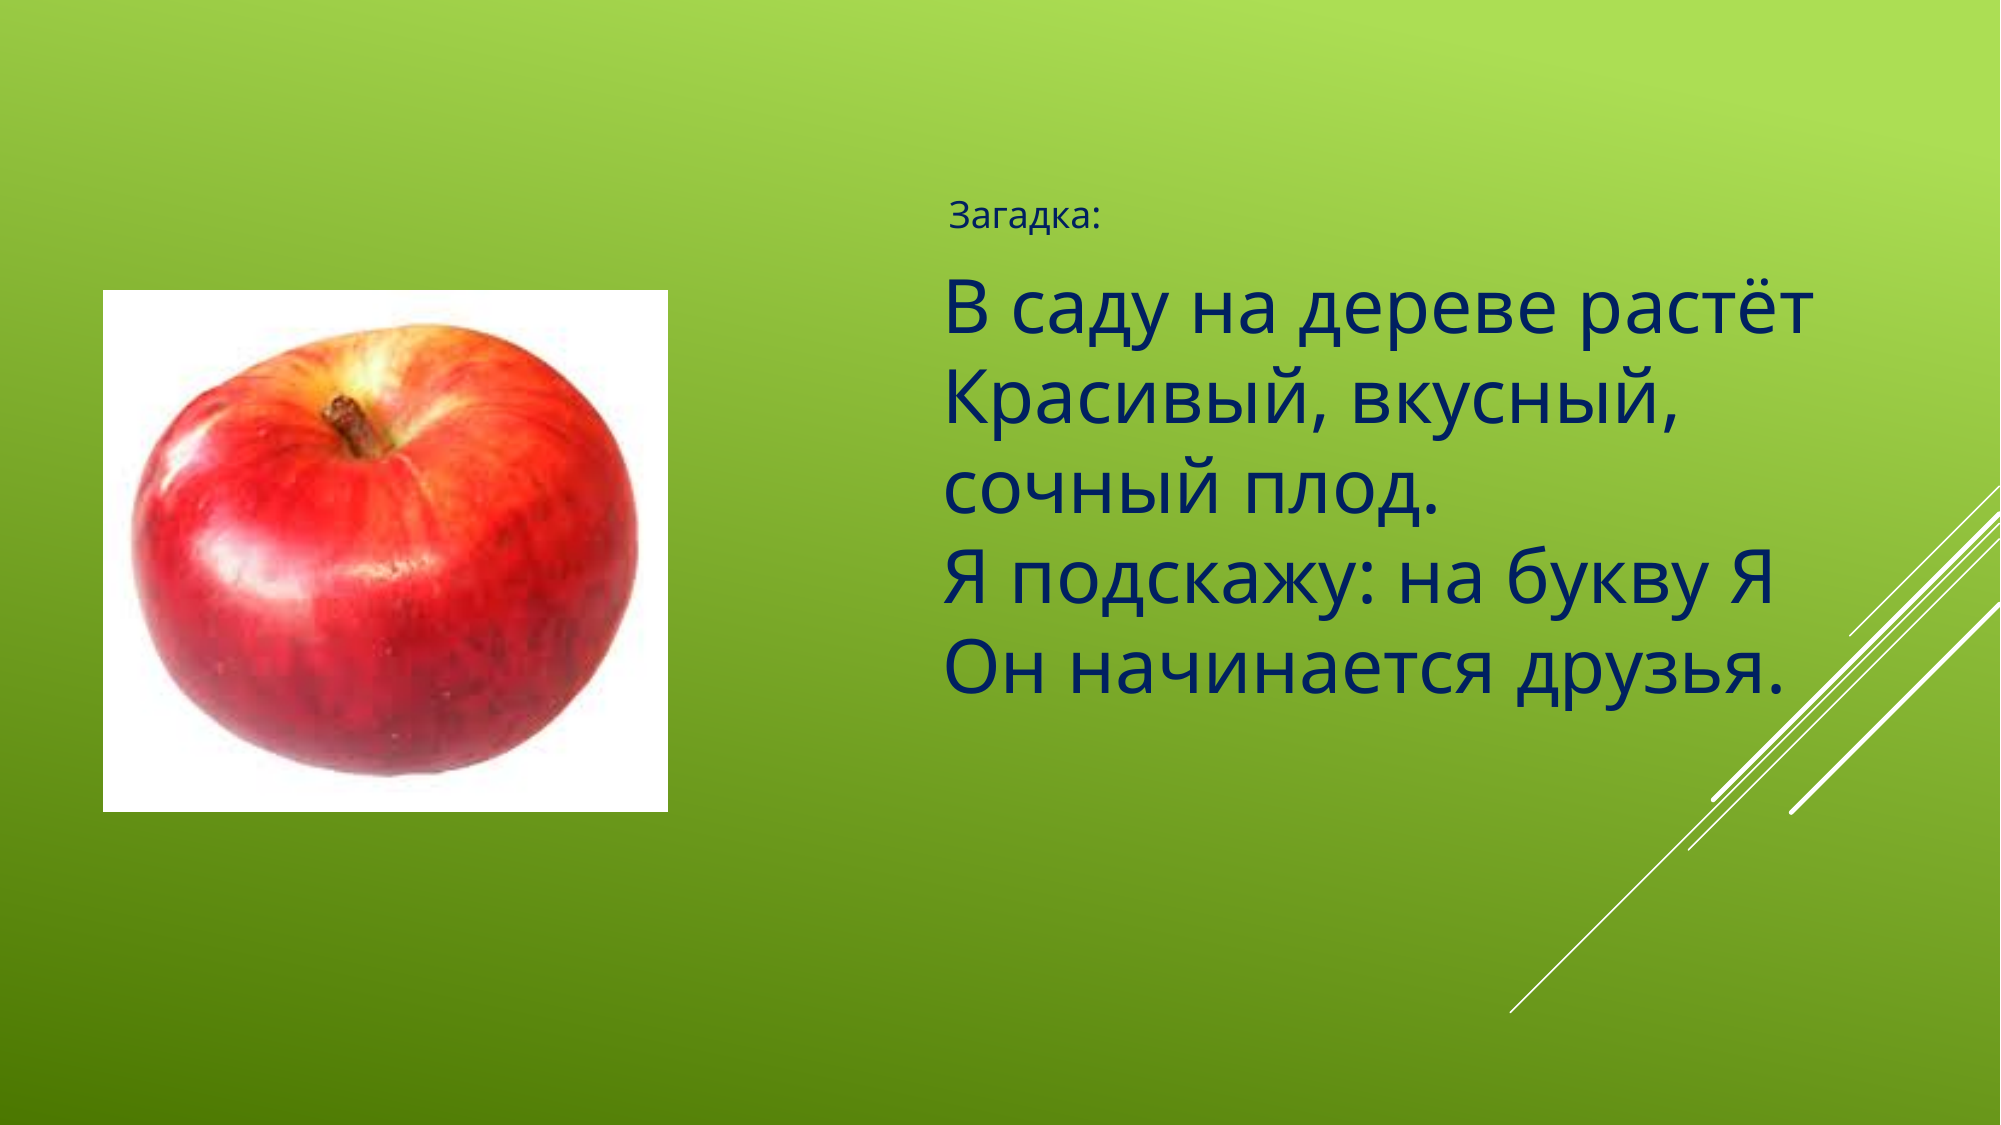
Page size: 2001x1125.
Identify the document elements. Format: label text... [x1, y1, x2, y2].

picture [102, 289, 668, 812]
text_box Загадка: [934, 184, 1117, 289]
text_box В саду на дереве растёт Красивый, вкусный, сочный плод. Я подскажу: на букву Я Он начинается друзья. [927, 250, 1847, 716]
